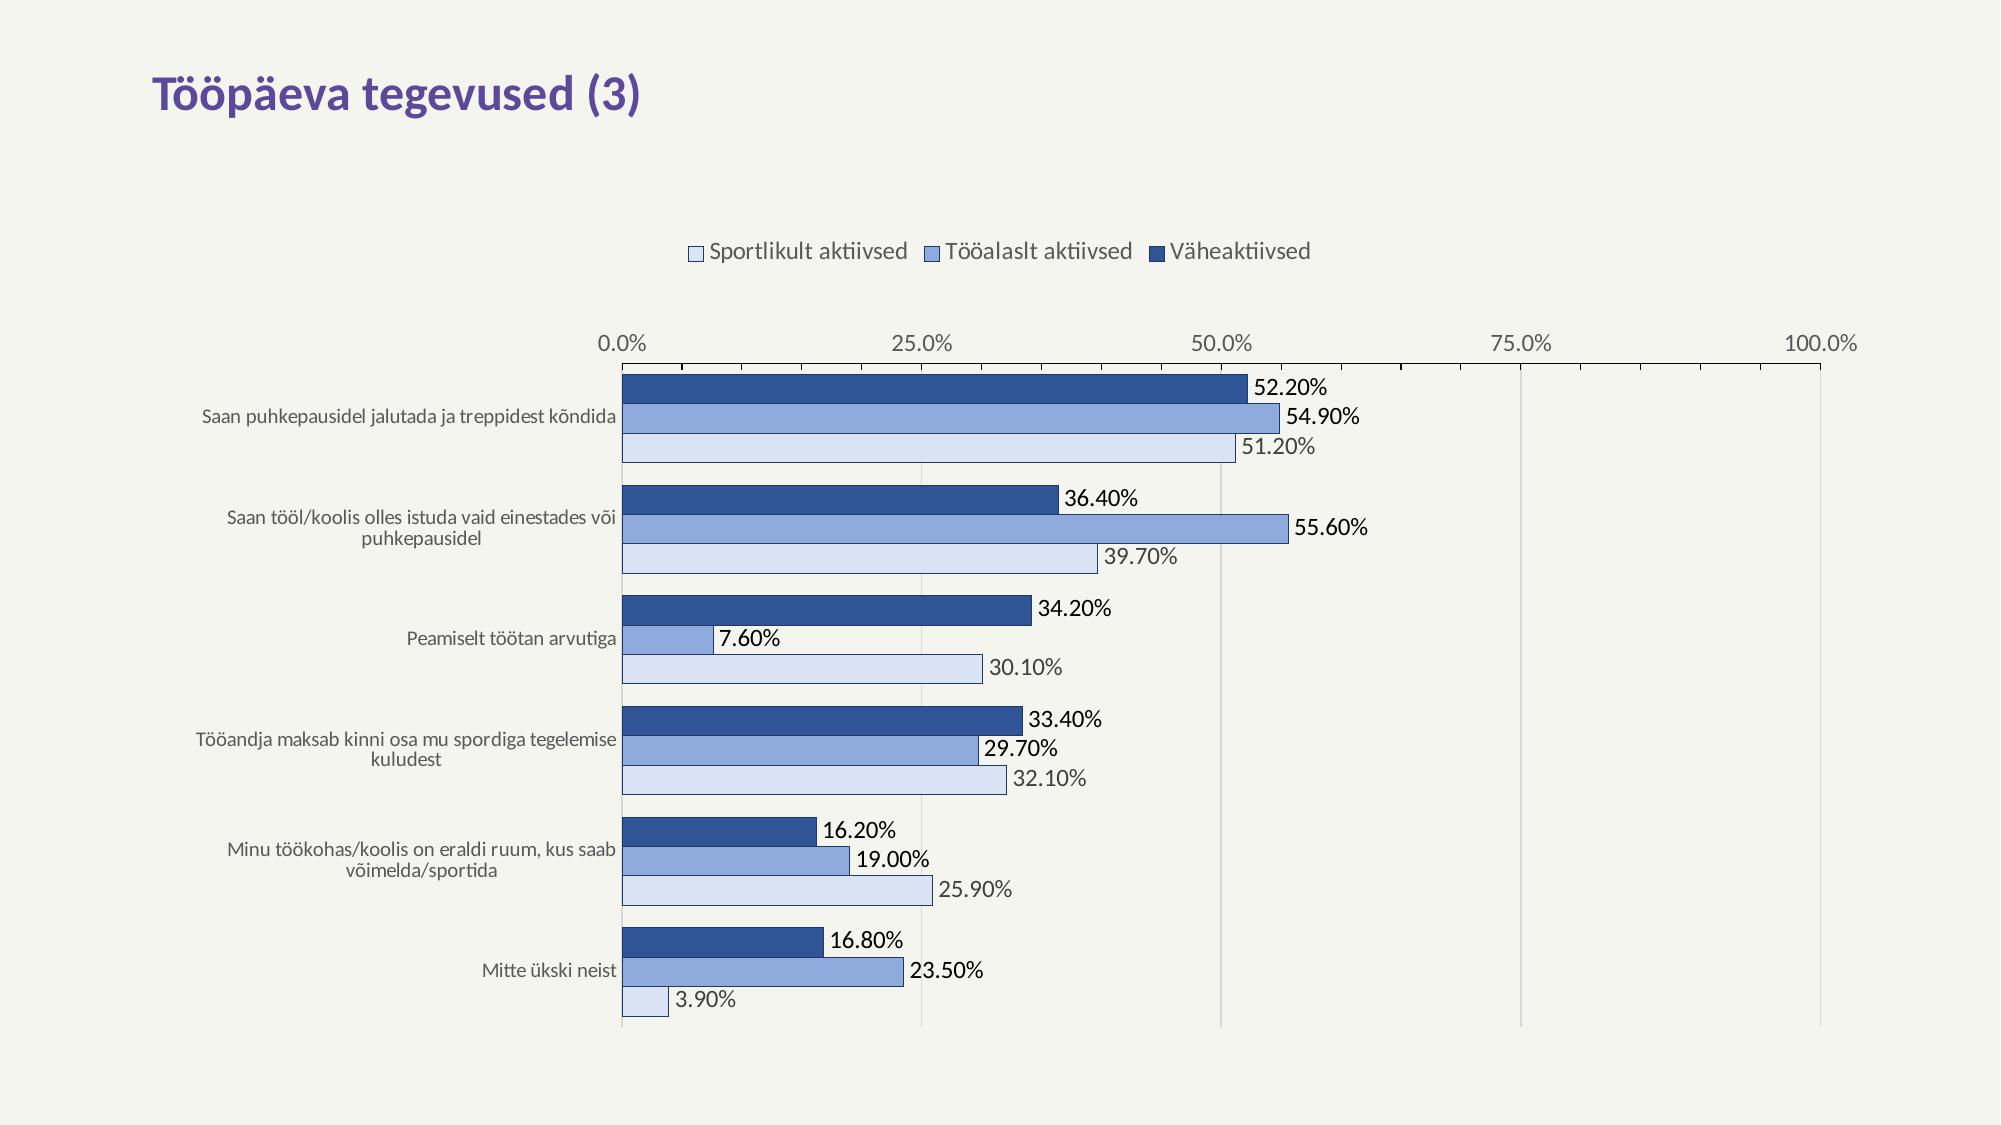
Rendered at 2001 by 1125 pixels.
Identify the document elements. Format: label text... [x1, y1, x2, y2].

chart [137, 224, 1863, 1096]
title Tööpäeva tegevused (3) [137, 59, 1863, 112]
